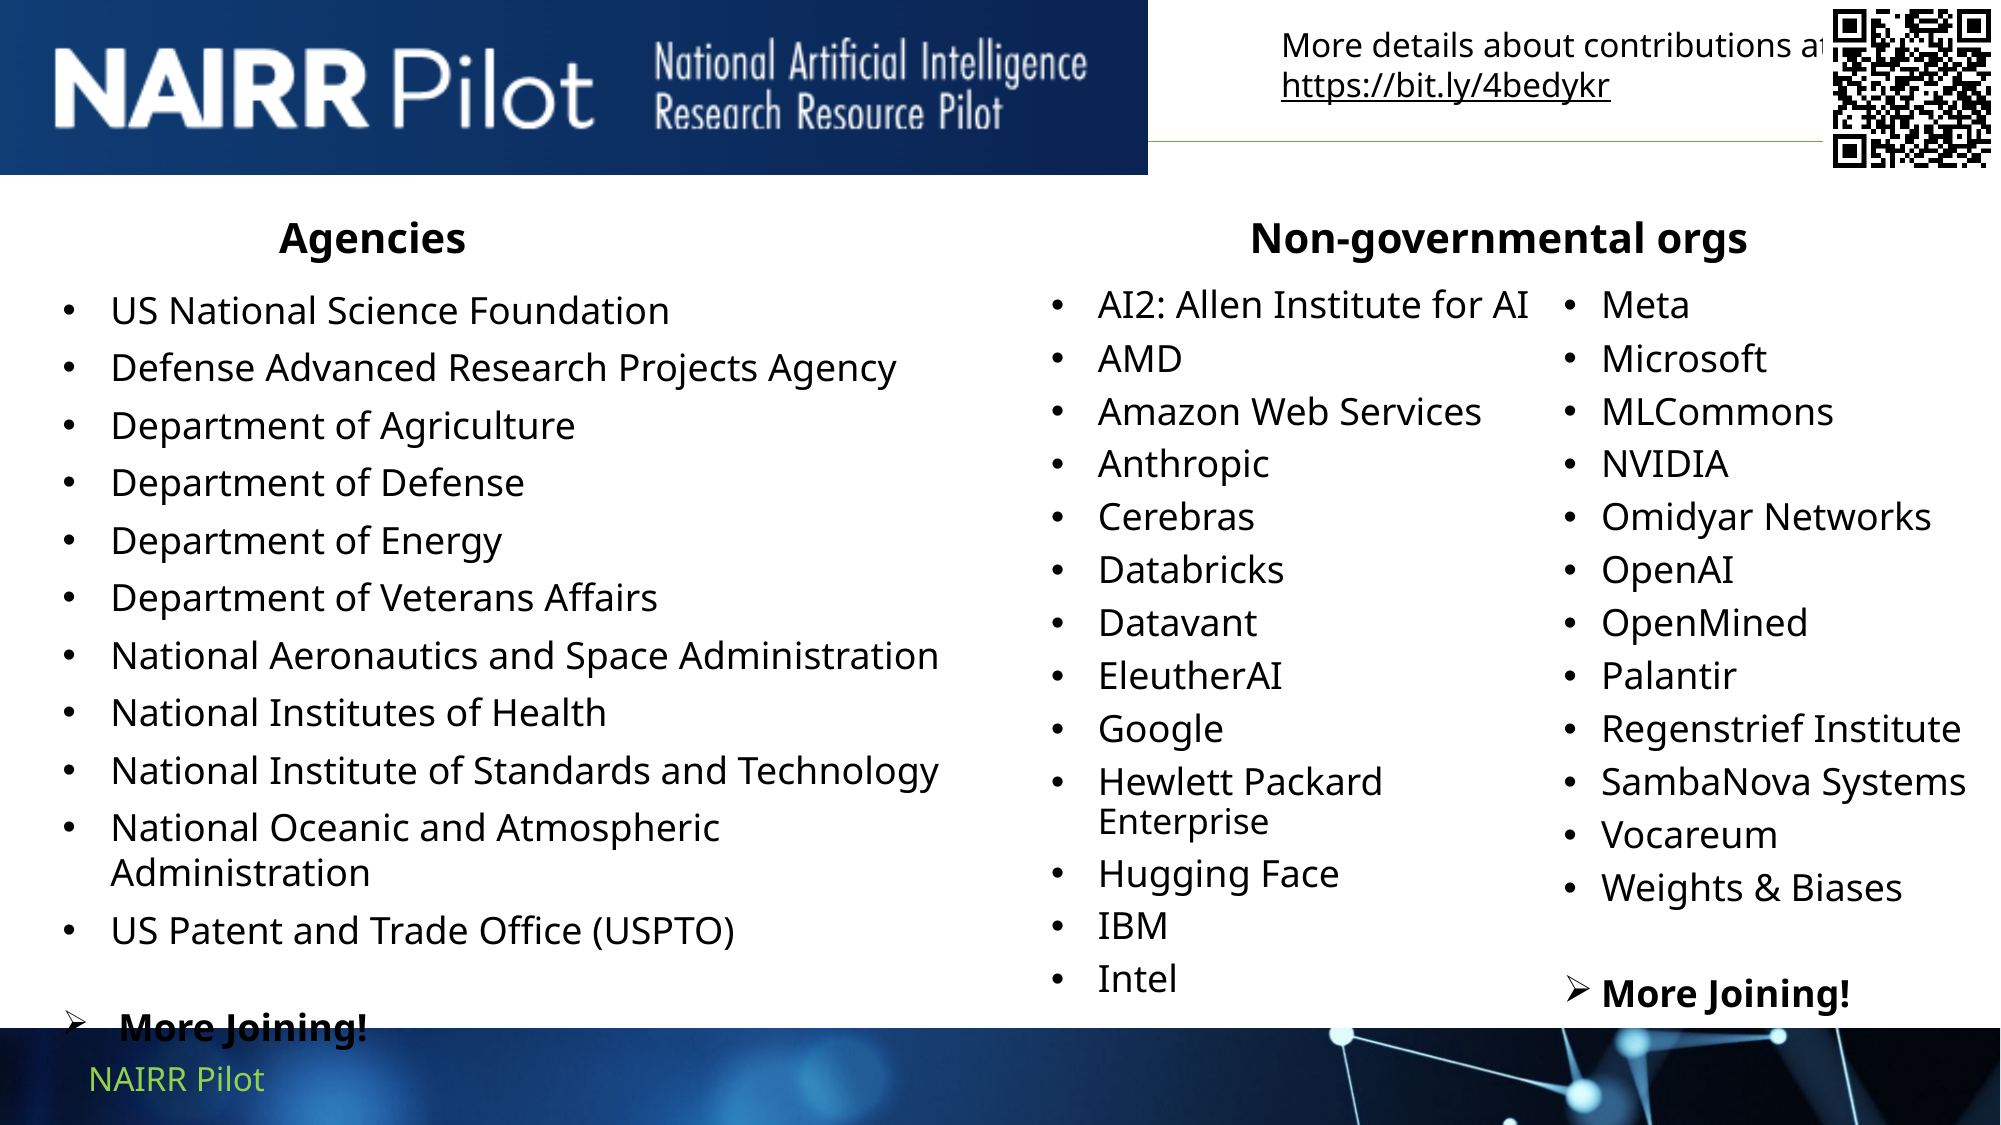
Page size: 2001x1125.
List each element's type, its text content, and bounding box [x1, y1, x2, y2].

text_box Agencies [264, 204, 482, 270]
text_box Non-governmental orgs [1234, 204, 1810, 270]
text_box US National Science Foundation Defense Advanced Research Projects Agency Department of Agriculture Department of Defense Department of Energy Department of Veterans Affairs National Aeronautics and Space Administration National Institutes of Health National Institute of Standards and Technology National Oceanic and Atmospheric Administration US Patent and Trade Office (USPTO) ​More Joining! ​ [47, 279, 1000, 1057]
picture [0, 1028, 2001, 1125]
picture [1823, 0, 2000, 177]
picture [0, 0, 1148, 175]
text_box Meta Microsoft MLCommons NVIDIA Omidyar Networks OpenAI OpenMined Palantir Regenstrief Institute SambaNova Systems Vocareum Weights & Biases More Joining! [1548, 279, 2000, 845]
title More details about contributions at: https://bit.ly/4bedykr ​ [1234, 16, 1860, 220]
text_box AI2: Allen Institute for AI AMD Amazon Web Services Anthropic Cerebras Databricks Datavant EleutherAI Google Hewlett Packard Enterprise Hugging Face IBM Intel [1036, 279, 1565, 879]
